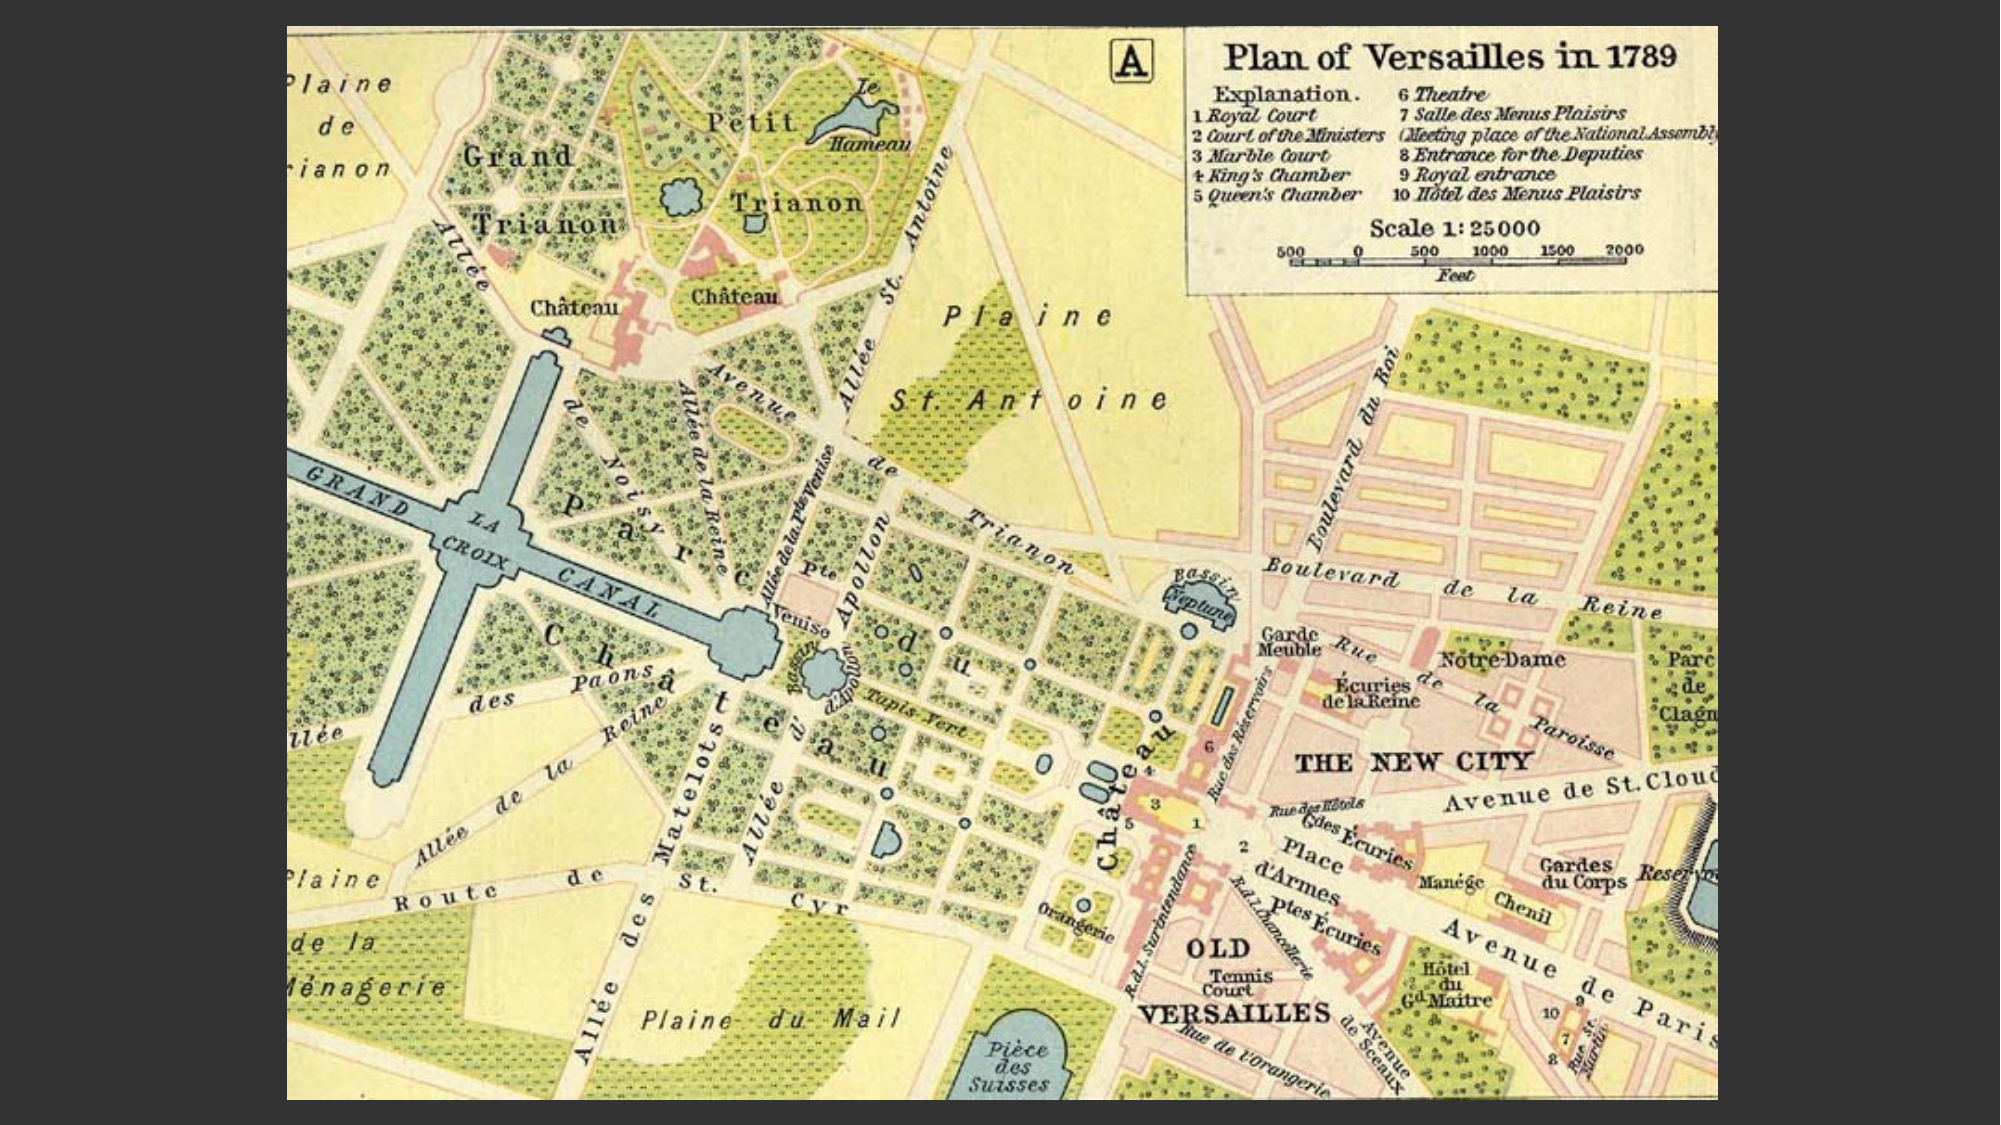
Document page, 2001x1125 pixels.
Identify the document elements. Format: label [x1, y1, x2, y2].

picture [287, 26, 1718, 1101]
